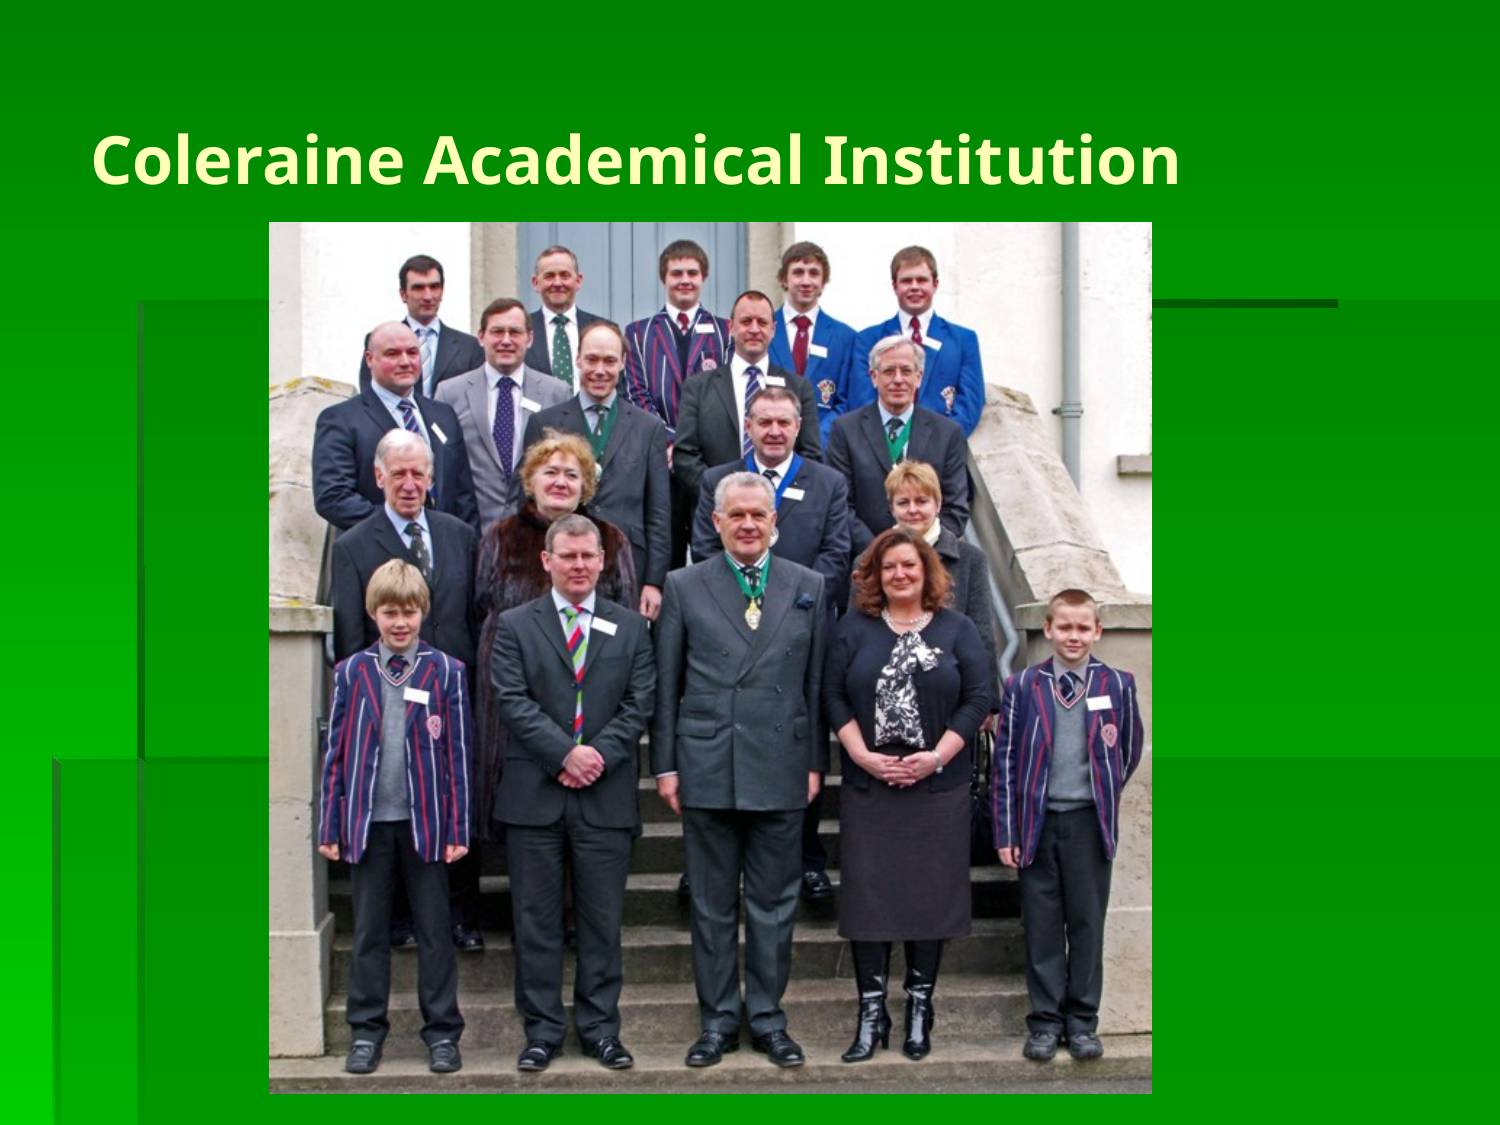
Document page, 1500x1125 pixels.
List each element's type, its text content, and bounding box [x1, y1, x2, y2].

title Coleraine Academical Institution [74, 39, 1451, 276]
picture [269, 222, 1152, 1094]
